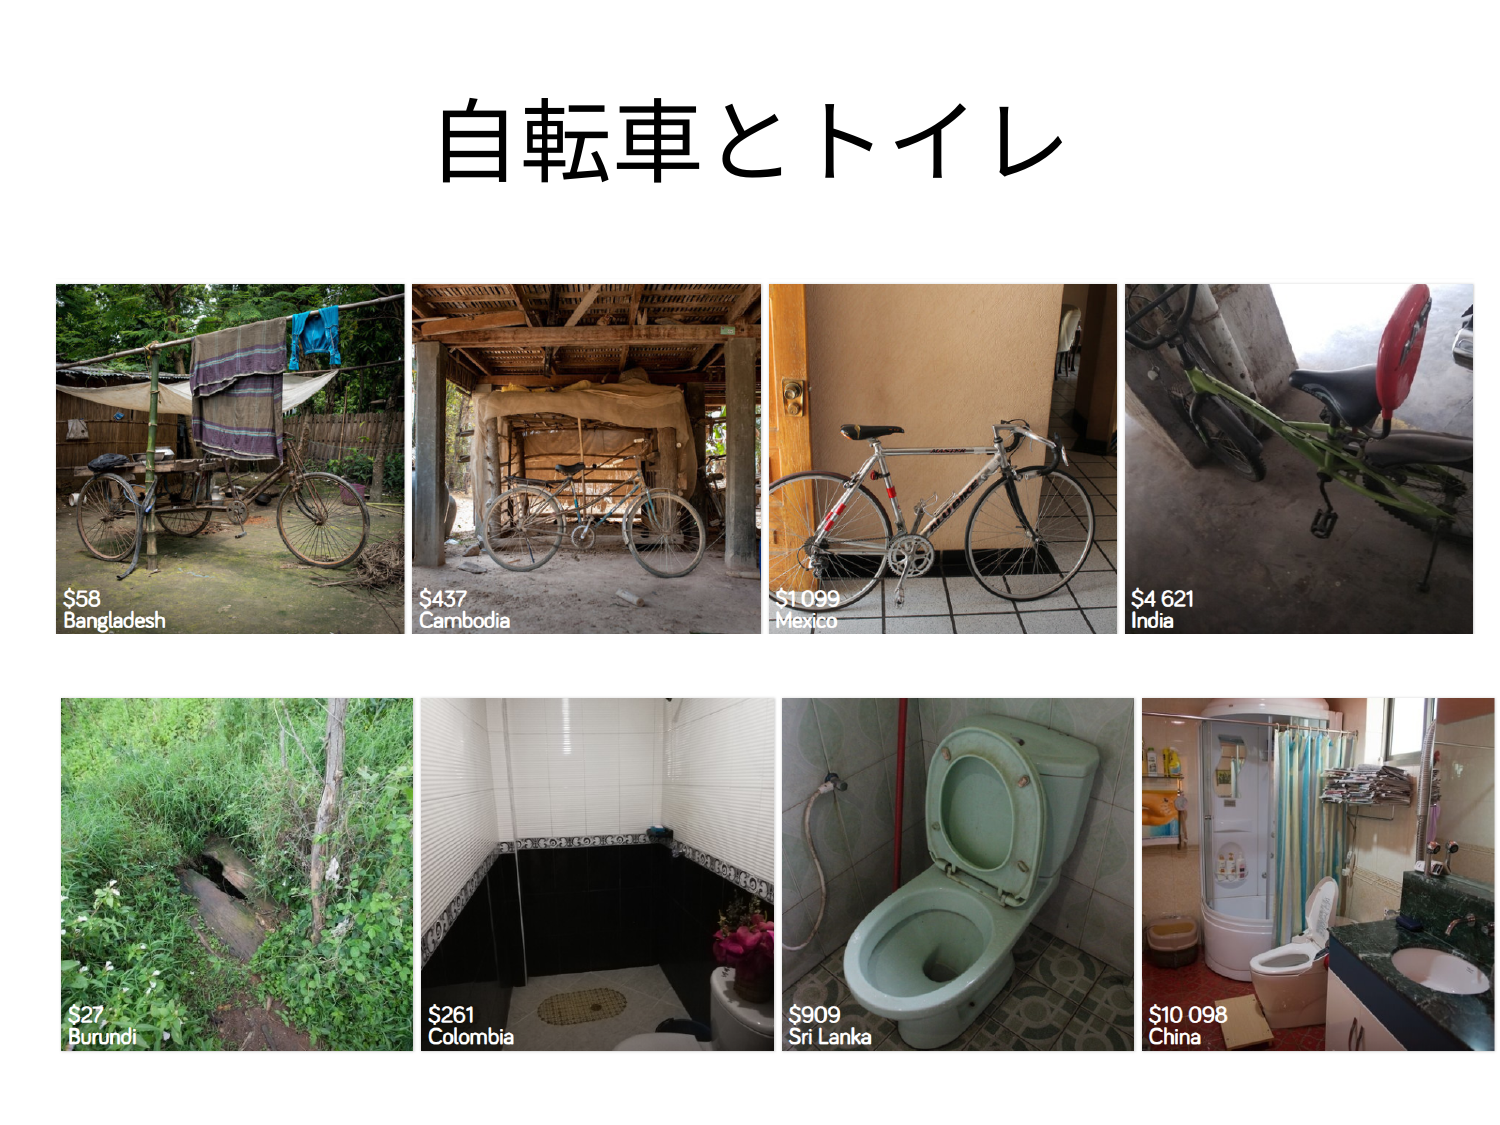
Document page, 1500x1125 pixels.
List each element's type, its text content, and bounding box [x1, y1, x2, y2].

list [48, 278, 1482, 634]
picture [48, 692, 1500, 1055]
title 自転車とトイレ [75, 45, 1425, 233]
